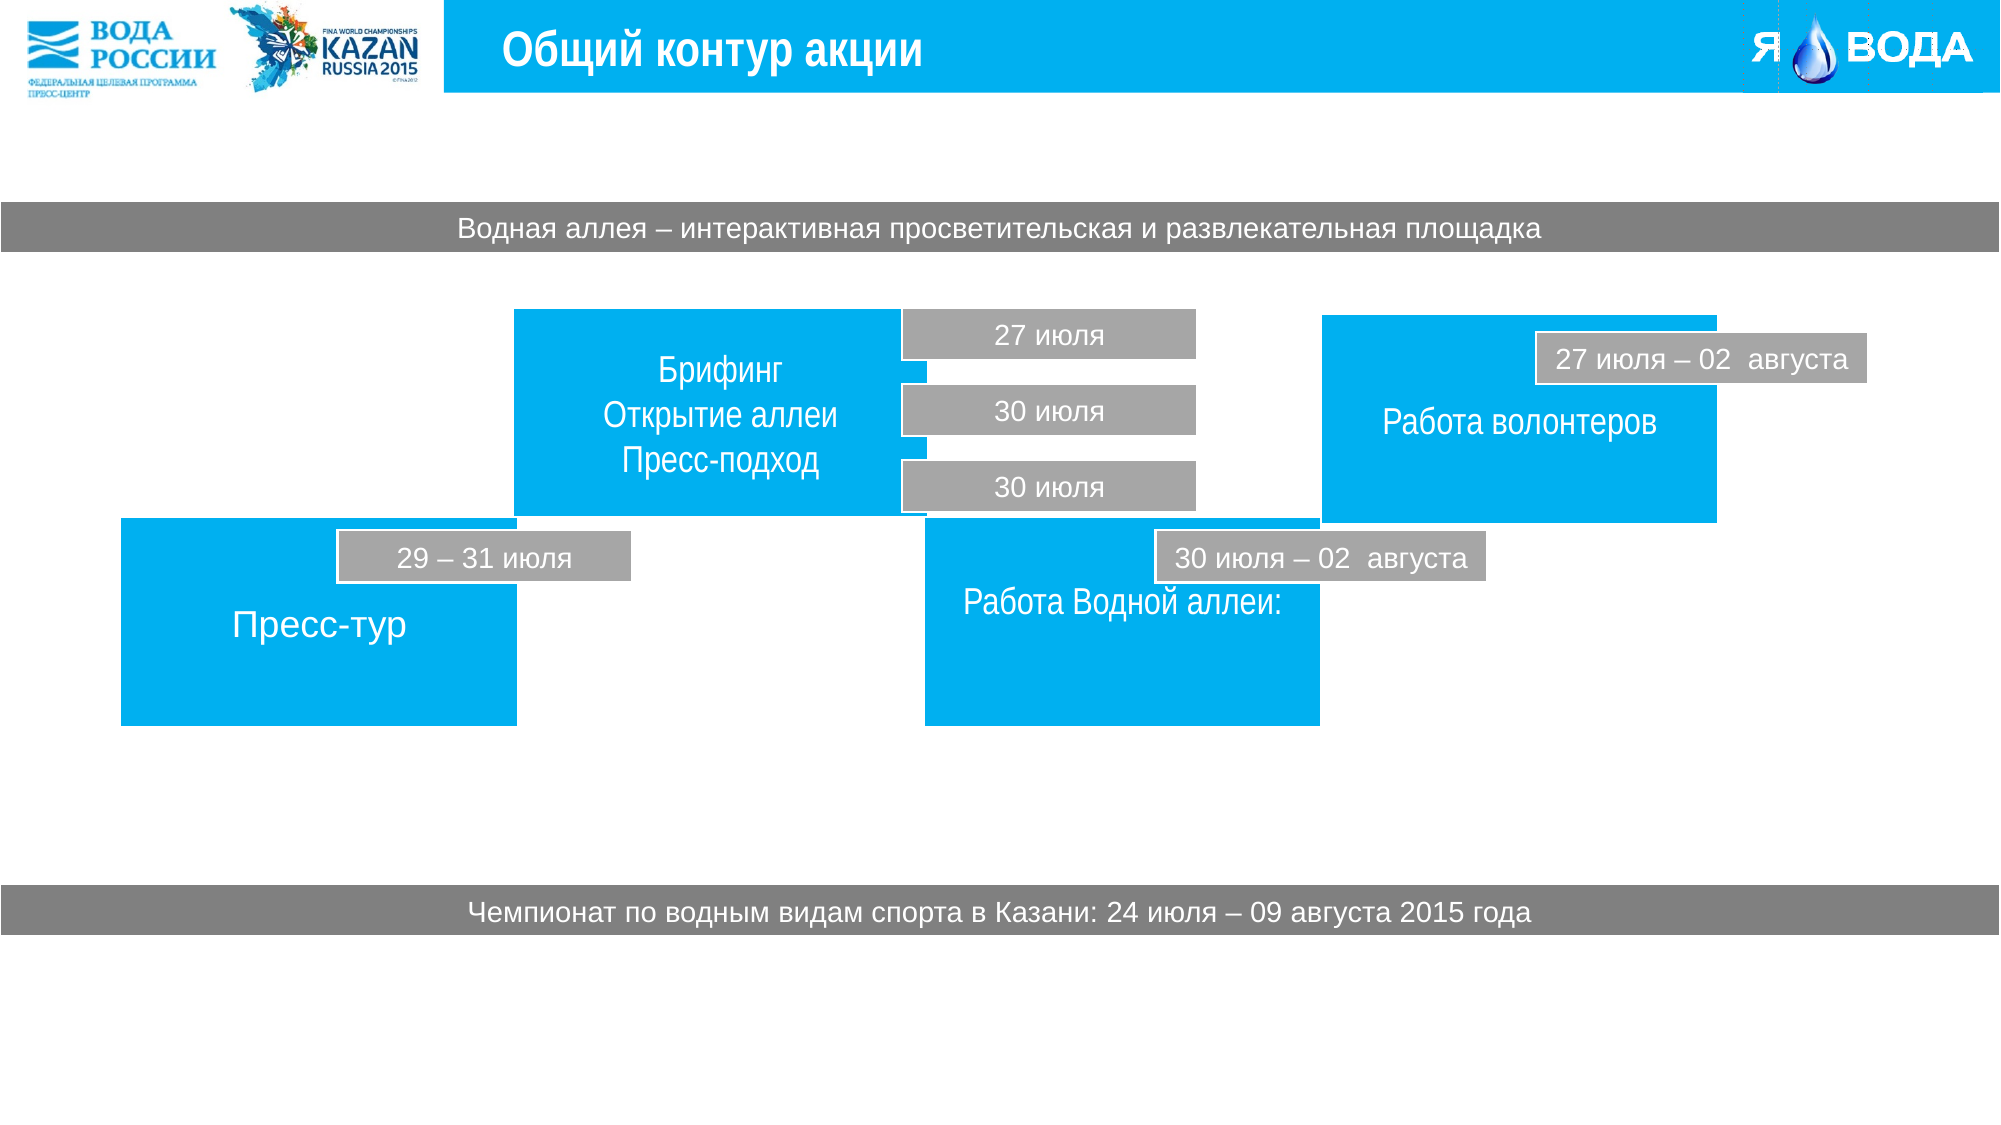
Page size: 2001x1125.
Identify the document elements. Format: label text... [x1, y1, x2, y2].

text_box 30 июля [901, 459, 1198, 513]
text_box Общий контур акции [443, 0, 2000, 94]
text_box 27 июля [901, 307, 1198, 361]
picture [27, 0, 427, 113]
text_box 27 июля – 02 августа [1535, 331, 1869, 385]
text_box Брифинг Открытие аллеи Пресс-подход [512, 307, 929, 518]
text_box Работа волонтеров [1320, 313, 1719, 525]
text_box Работа Водной аллеи: [923, 516, 1322, 728]
text_box 30 июля – 02 августа [1154, 529, 1488, 584]
text_box 29 – 31 июля [336, 529, 633, 584]
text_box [1742, 0, 1983, 93]
text_box Водная аллея – интерактивная просветительская и развлекательная площадка [0, 200, 2000, 254]
text_box 30 июля [901, 383, 1198, 437]
text_box Чемпионат по водным видам спорта в Казани: 24 июля – 09 августа 2015 года [0, 883, 2000, 937]
text_box Пресс-тур [119, 516, 520, 728]
